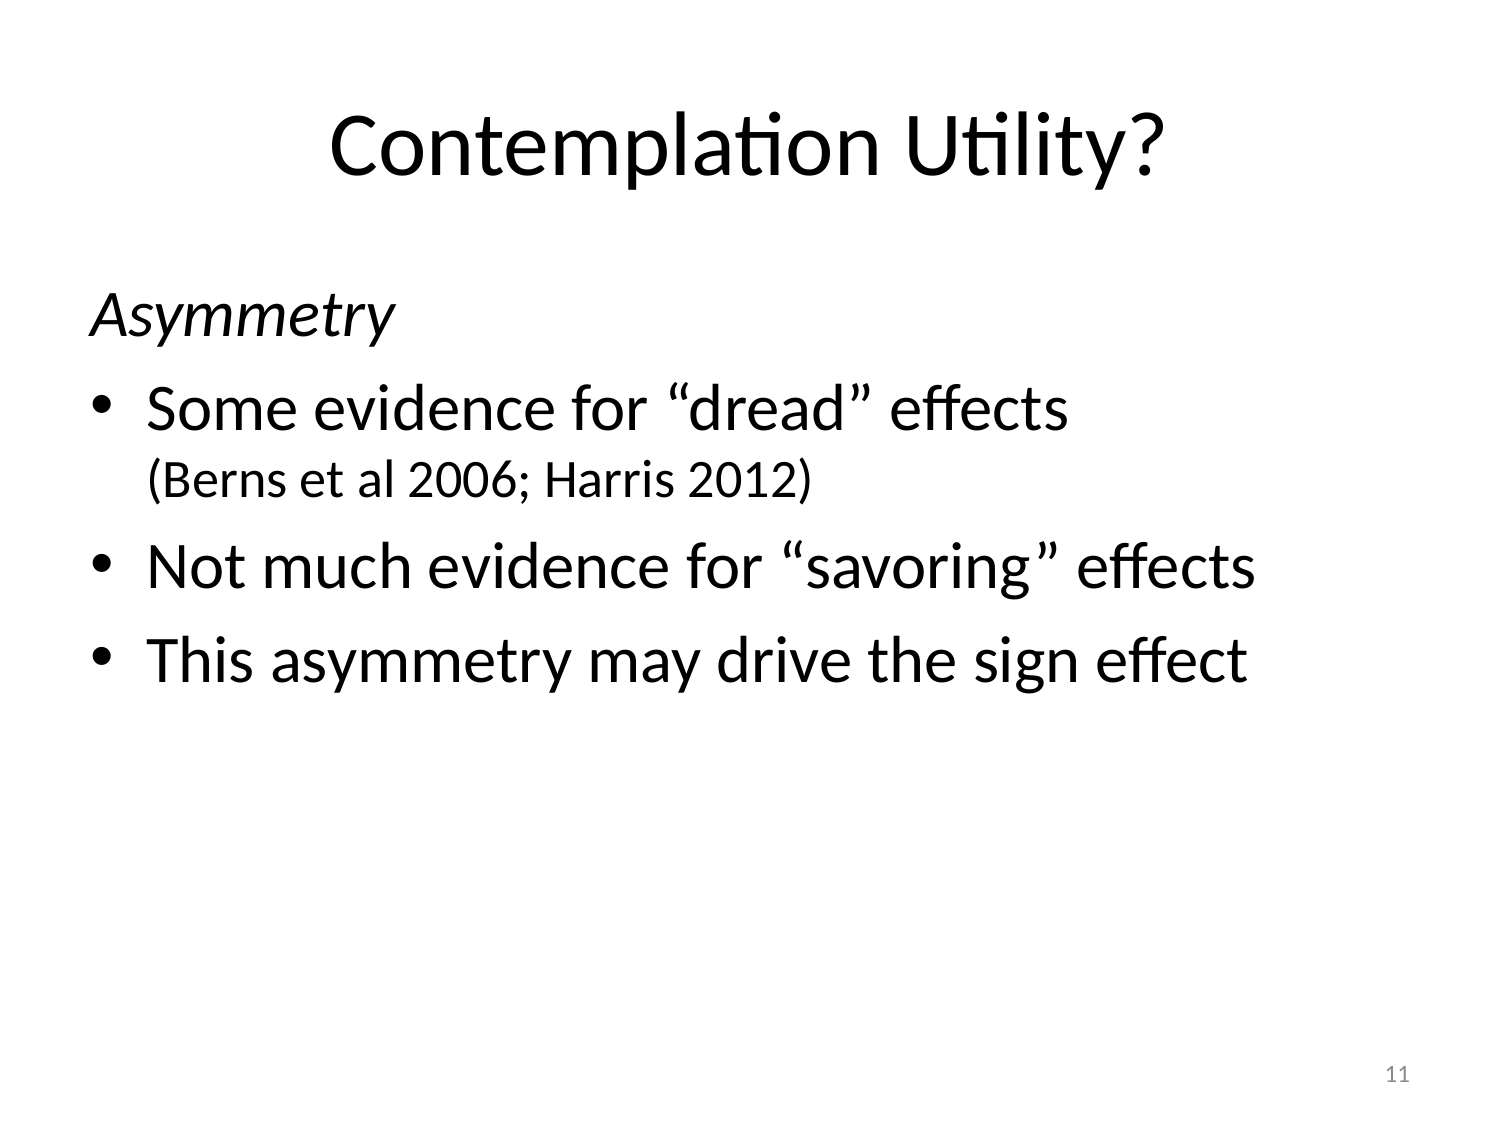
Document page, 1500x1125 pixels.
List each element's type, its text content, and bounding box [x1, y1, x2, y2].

slide_number 11 [1074, 1042, 1425, 1103]
title Contemplation Utility? [75, 45, 1425, 233]
list Asymmetry Some evidence for “dread” effects (Berns et al 2006; Harris 2012) Not much evidence for “savoring” effects This asymmetry may drive the sign effect [75, 262, 1425, 1005]
